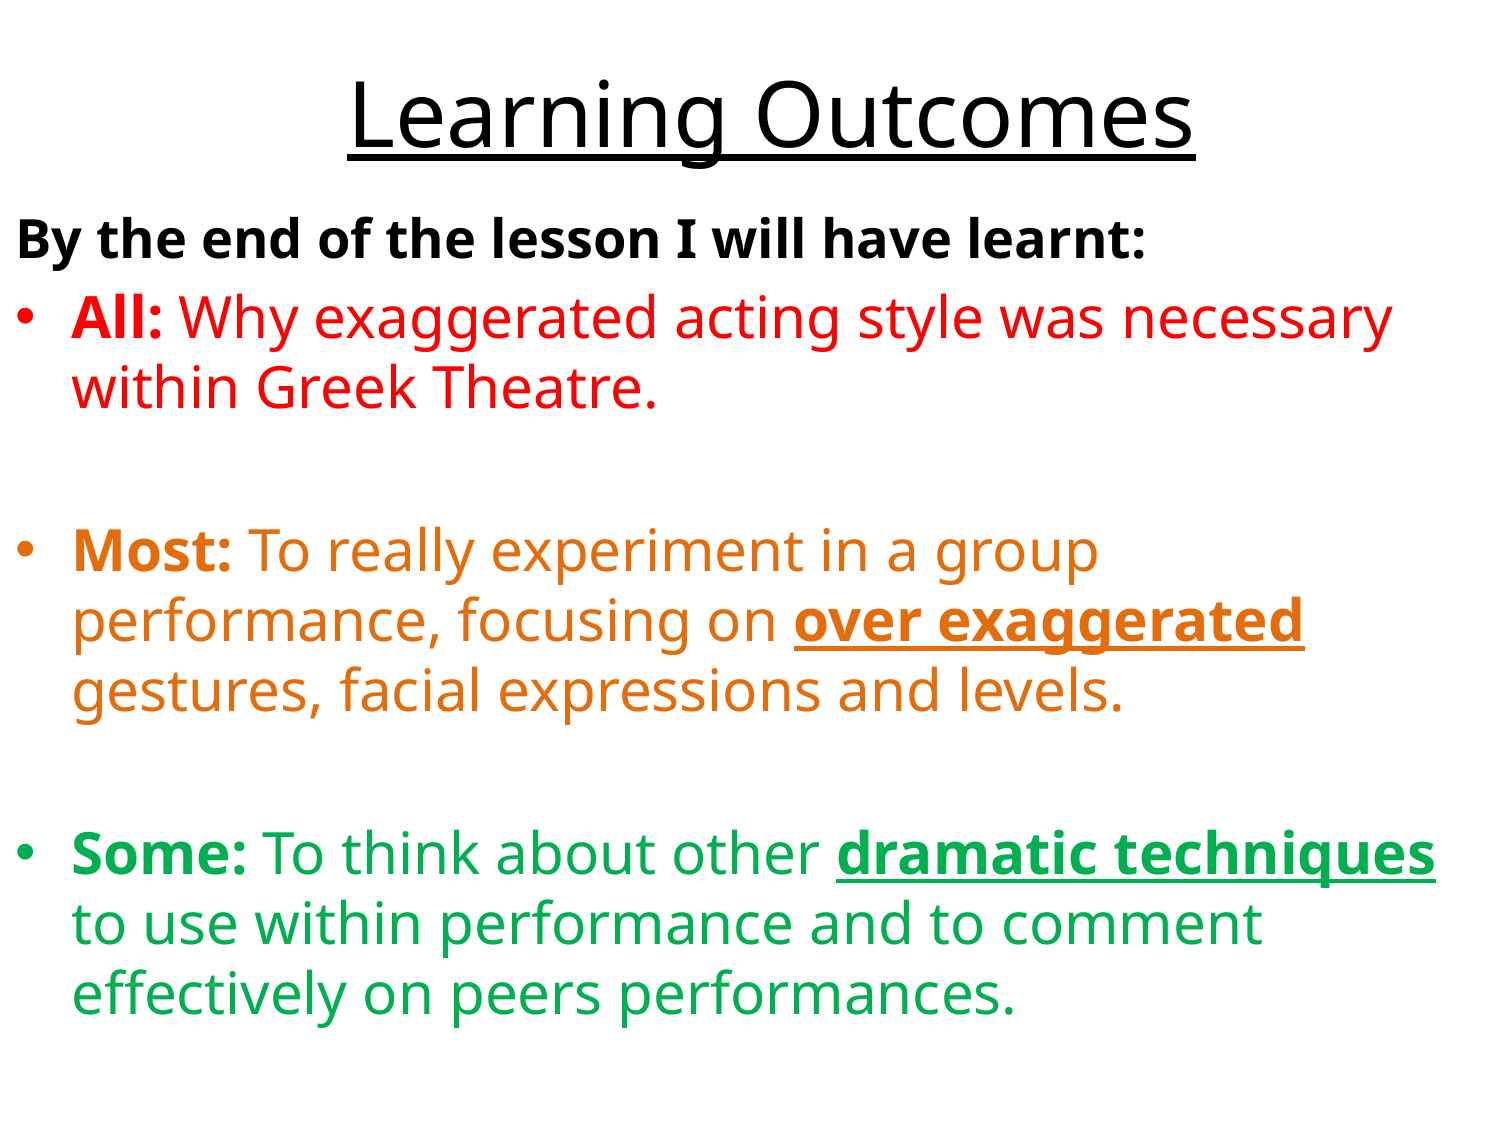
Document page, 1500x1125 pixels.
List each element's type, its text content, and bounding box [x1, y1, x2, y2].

list By the end of the lesson I will have learnt: All: Why exaggerated acting style was necessary within Greek Theatre. Most: To really experiment in a group performance, focusing on over exaggerated gestures, facial expressions and levels. Some: To think about other dramatic techniques to use within performance and to comment effectively on peers performances. [0, 196, 1500, 1094]
title Learning Outcomes [112, 30, 1432, 191]
